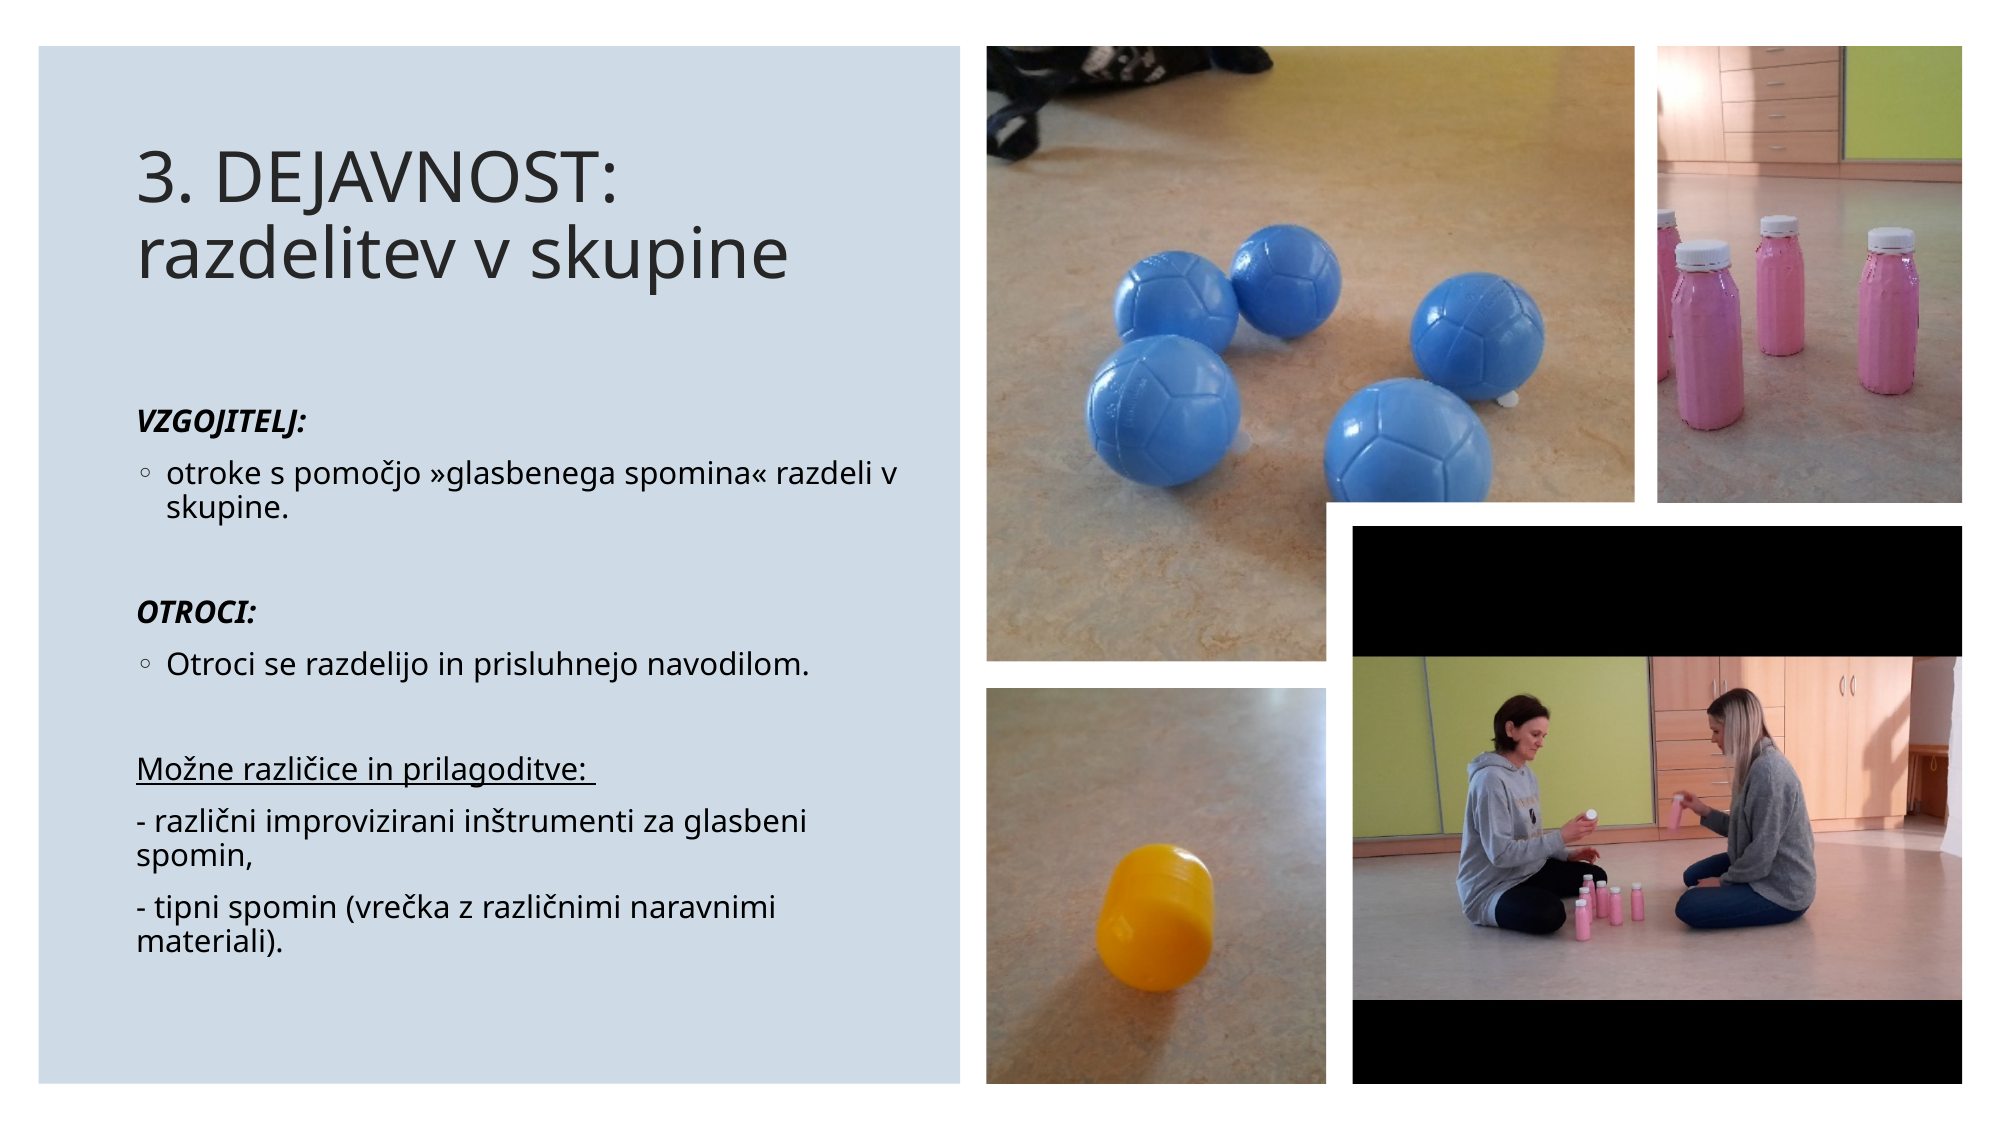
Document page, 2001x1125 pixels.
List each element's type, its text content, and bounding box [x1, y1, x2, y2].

text_box [38, 45, 961, 1085]
title 3. DEJAVNOST: razdelitev v skupine [121, 119, 876, 341]
picture [986, 46, 1963, 1084]
list VZGOJITELJ: otroke s pomočjo »glasbenega spomina« razdeli v skupine. OTROCI: Otroci se razdelijo in prisluhnejo navodilom. Možne različice in prilagoditve: - različni improvizirani inštrumenti za glasbeni spomin, - tipni spomin (vrečka z različnimi naravnimi materiali). [121, 341, 949, 1006]
picture [1657, 46, 1963, 503]
text_box [0, 0, 2000, 1125]
picture [986, 688, 1327, 1084]
